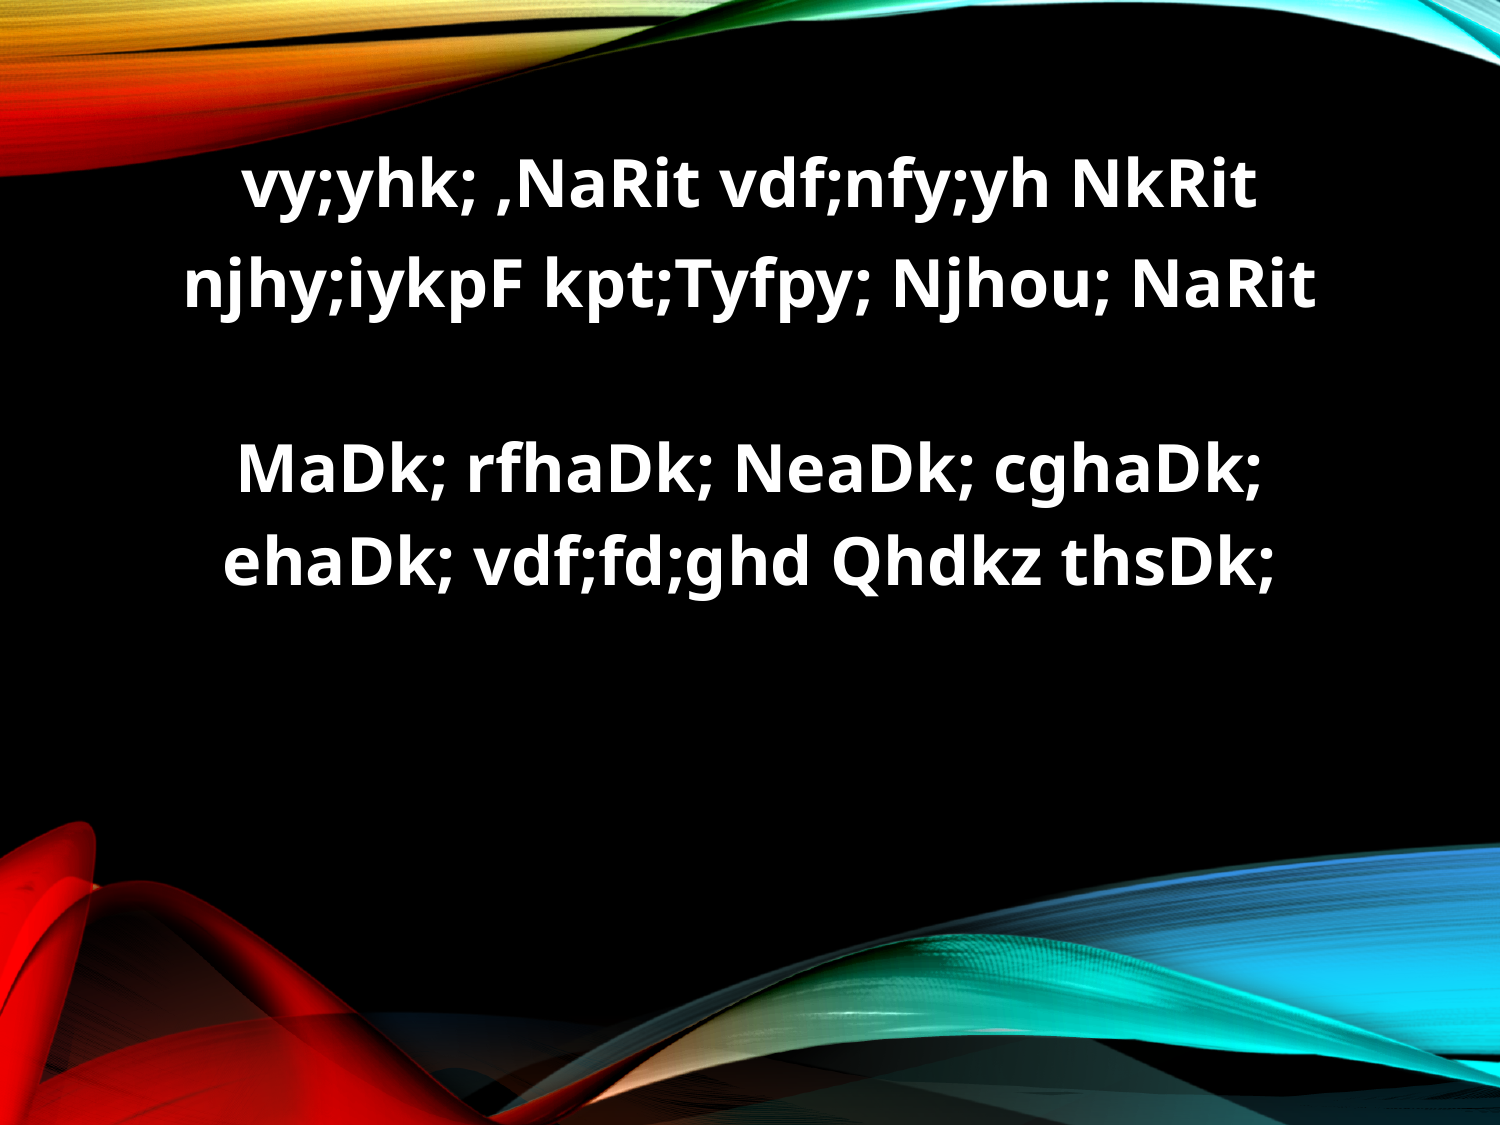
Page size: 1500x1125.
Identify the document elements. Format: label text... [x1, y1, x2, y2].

picture [0, 0, 1500, 125]
picture [0, 888, 1500, 1125]
subtitle vy;yhk; ,NaRit vdf;nfy;yh NkRit njhy;iykpF kpt;Tyfpy; Njhou; NaRit MaDk; rfhaDk; NeaDk; cghaDk; ehaDk; vdf;fd;ghd Qhdkz thsDk; [0, 125, 1500, 888]
